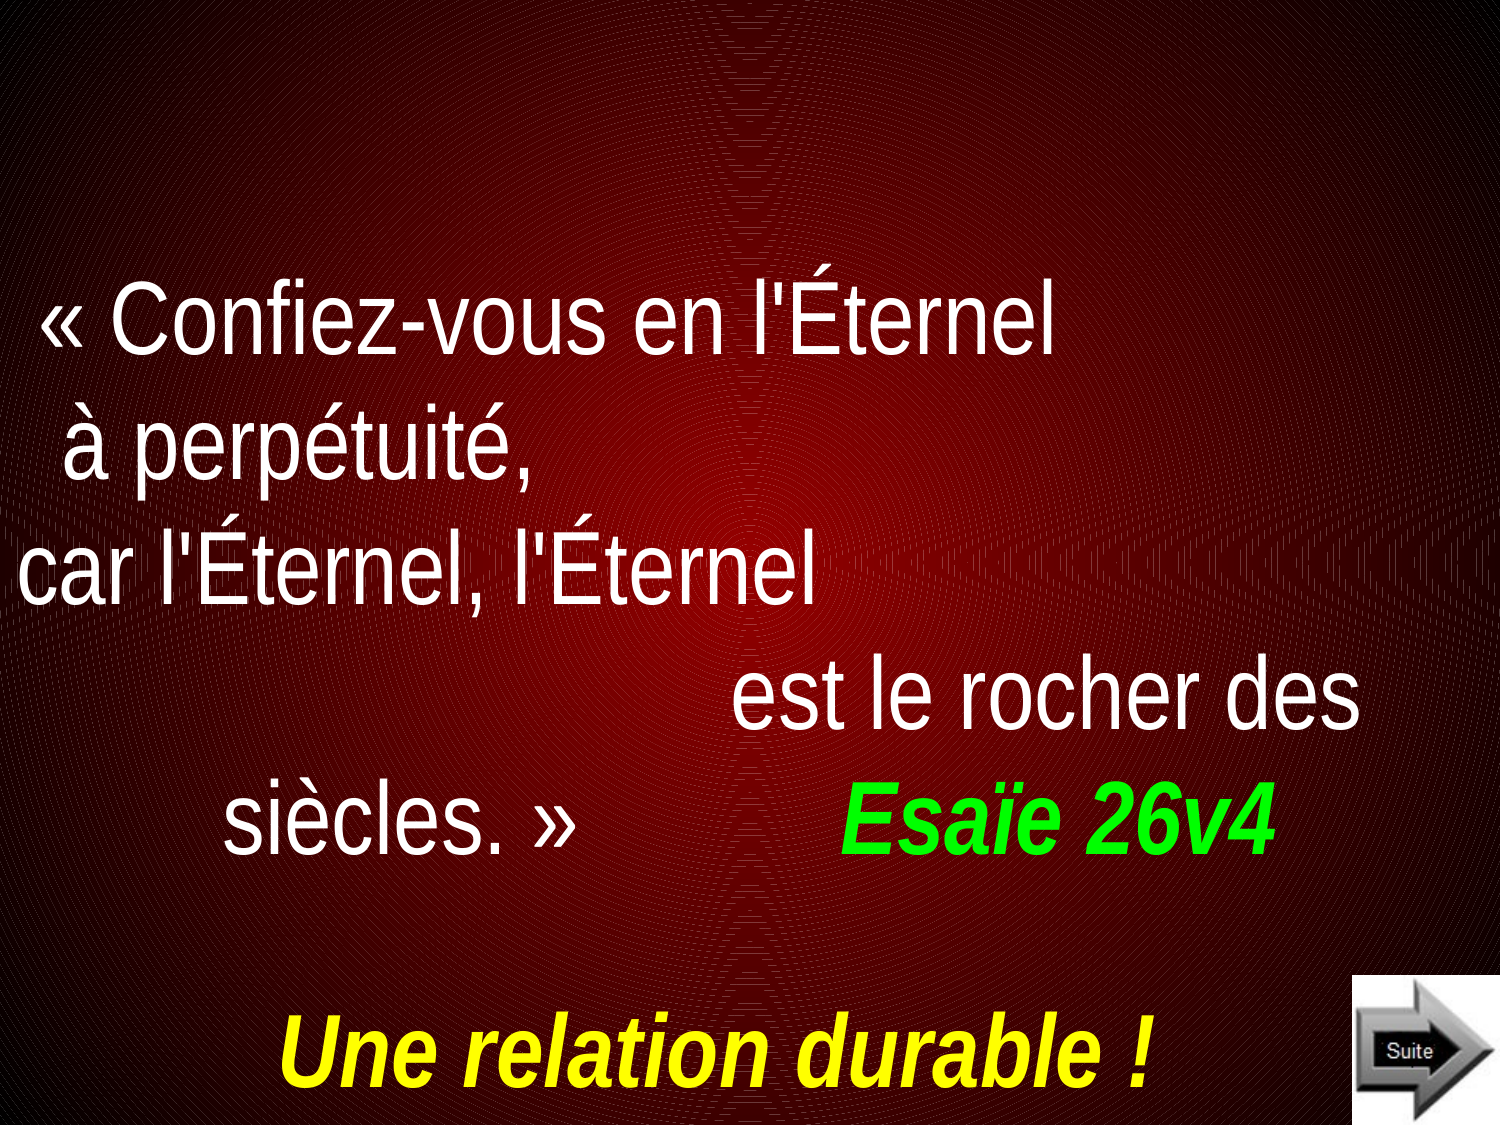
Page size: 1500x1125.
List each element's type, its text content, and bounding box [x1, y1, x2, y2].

picture [1353, 976, 1500, 1125]
list « Confiez-vous en l'Éternel à perpétuité, car l'Éternel, l'Éternel est le rocher des siècles. » Esaïe 26v4 [0, 149, 1500, 976]
list Une relation durable ! [1, 975, 1353, 1125]
